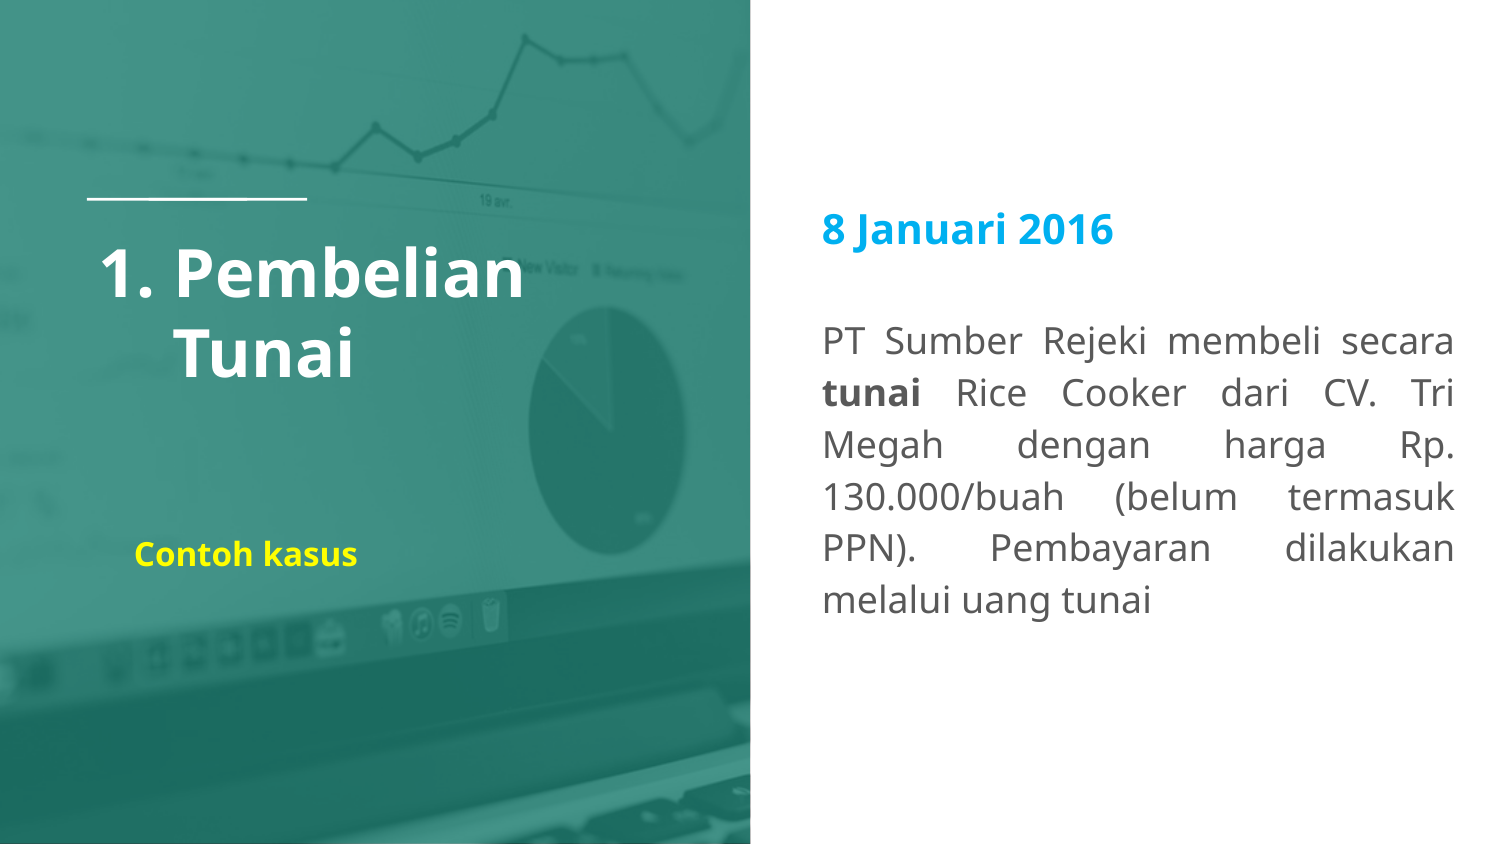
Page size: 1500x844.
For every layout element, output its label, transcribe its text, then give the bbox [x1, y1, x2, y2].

subtitle Contoh kasus [118, 518, 661, 644]
list 8 Januari 2016 PT Sumber Rejeki membeli secara tunai Rice Cooker dari CV. Tri Megah dengan harga Rp. 130.000/buah (belum termasuk PPN). Pembayaran dilakukan melalui uang tunai [806, 180, 1471, 728]
title 1. Pembelian Tunai [83, 216, 741, 494]
